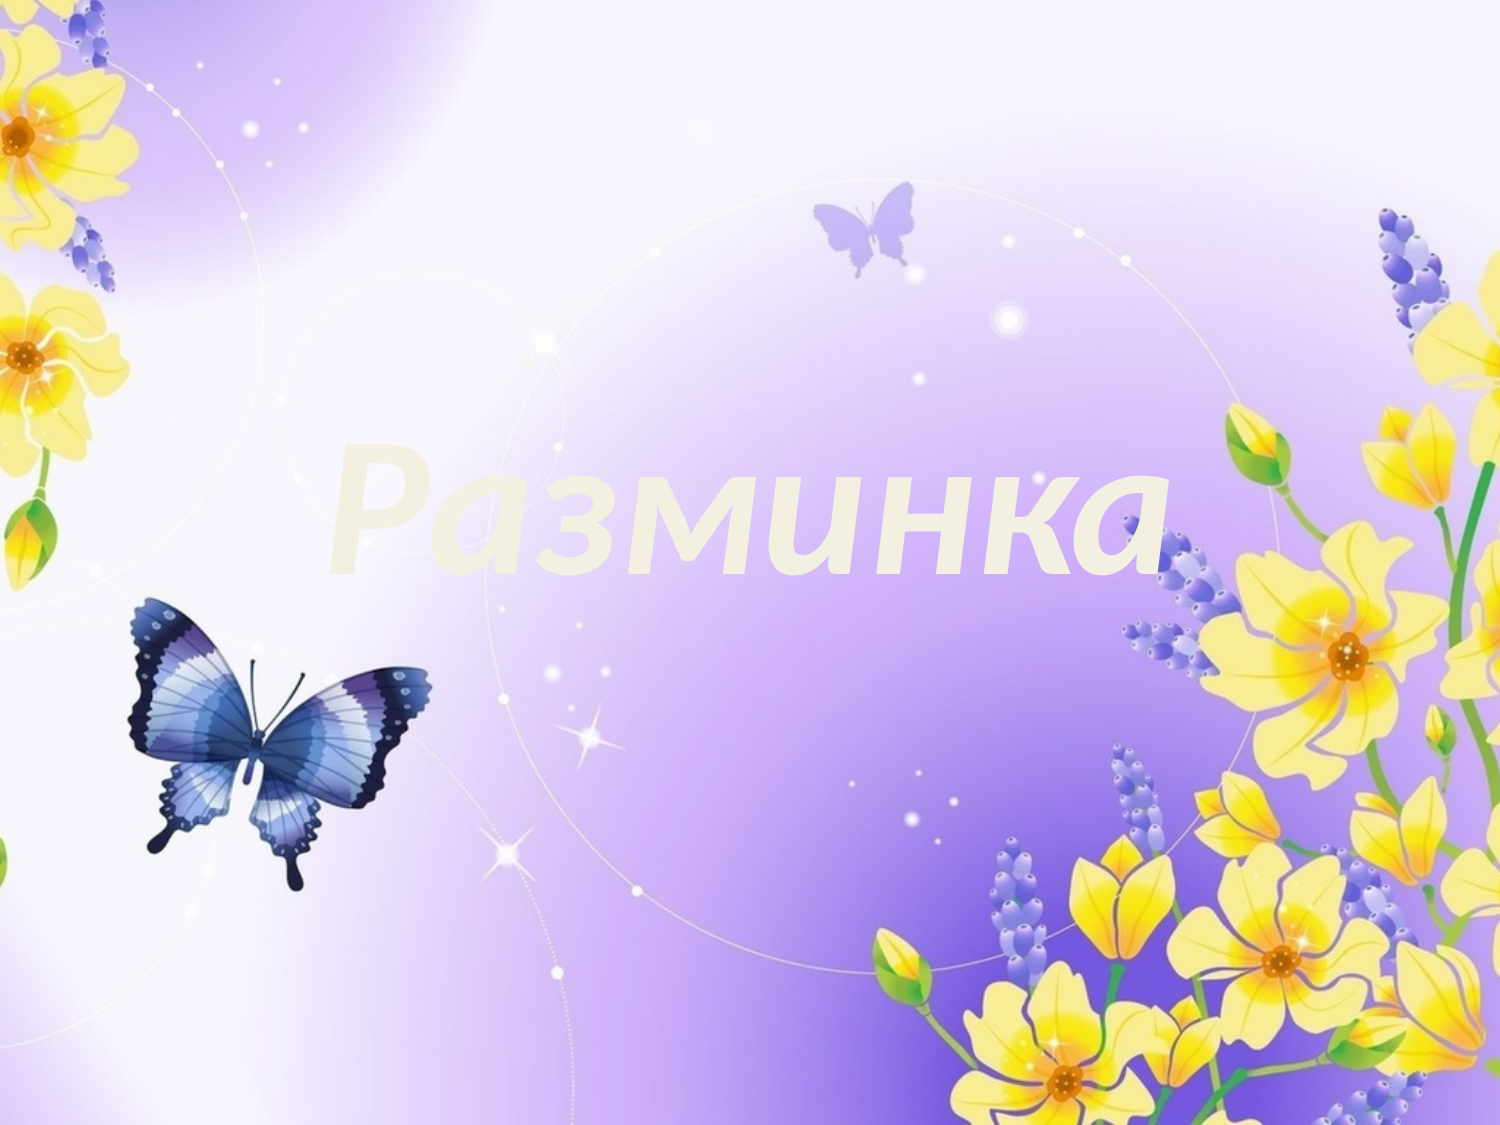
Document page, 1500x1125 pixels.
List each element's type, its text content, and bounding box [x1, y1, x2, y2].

title Разминка [112, 373, 1388, 615]
picture [0, 0, 1500, 1125]
